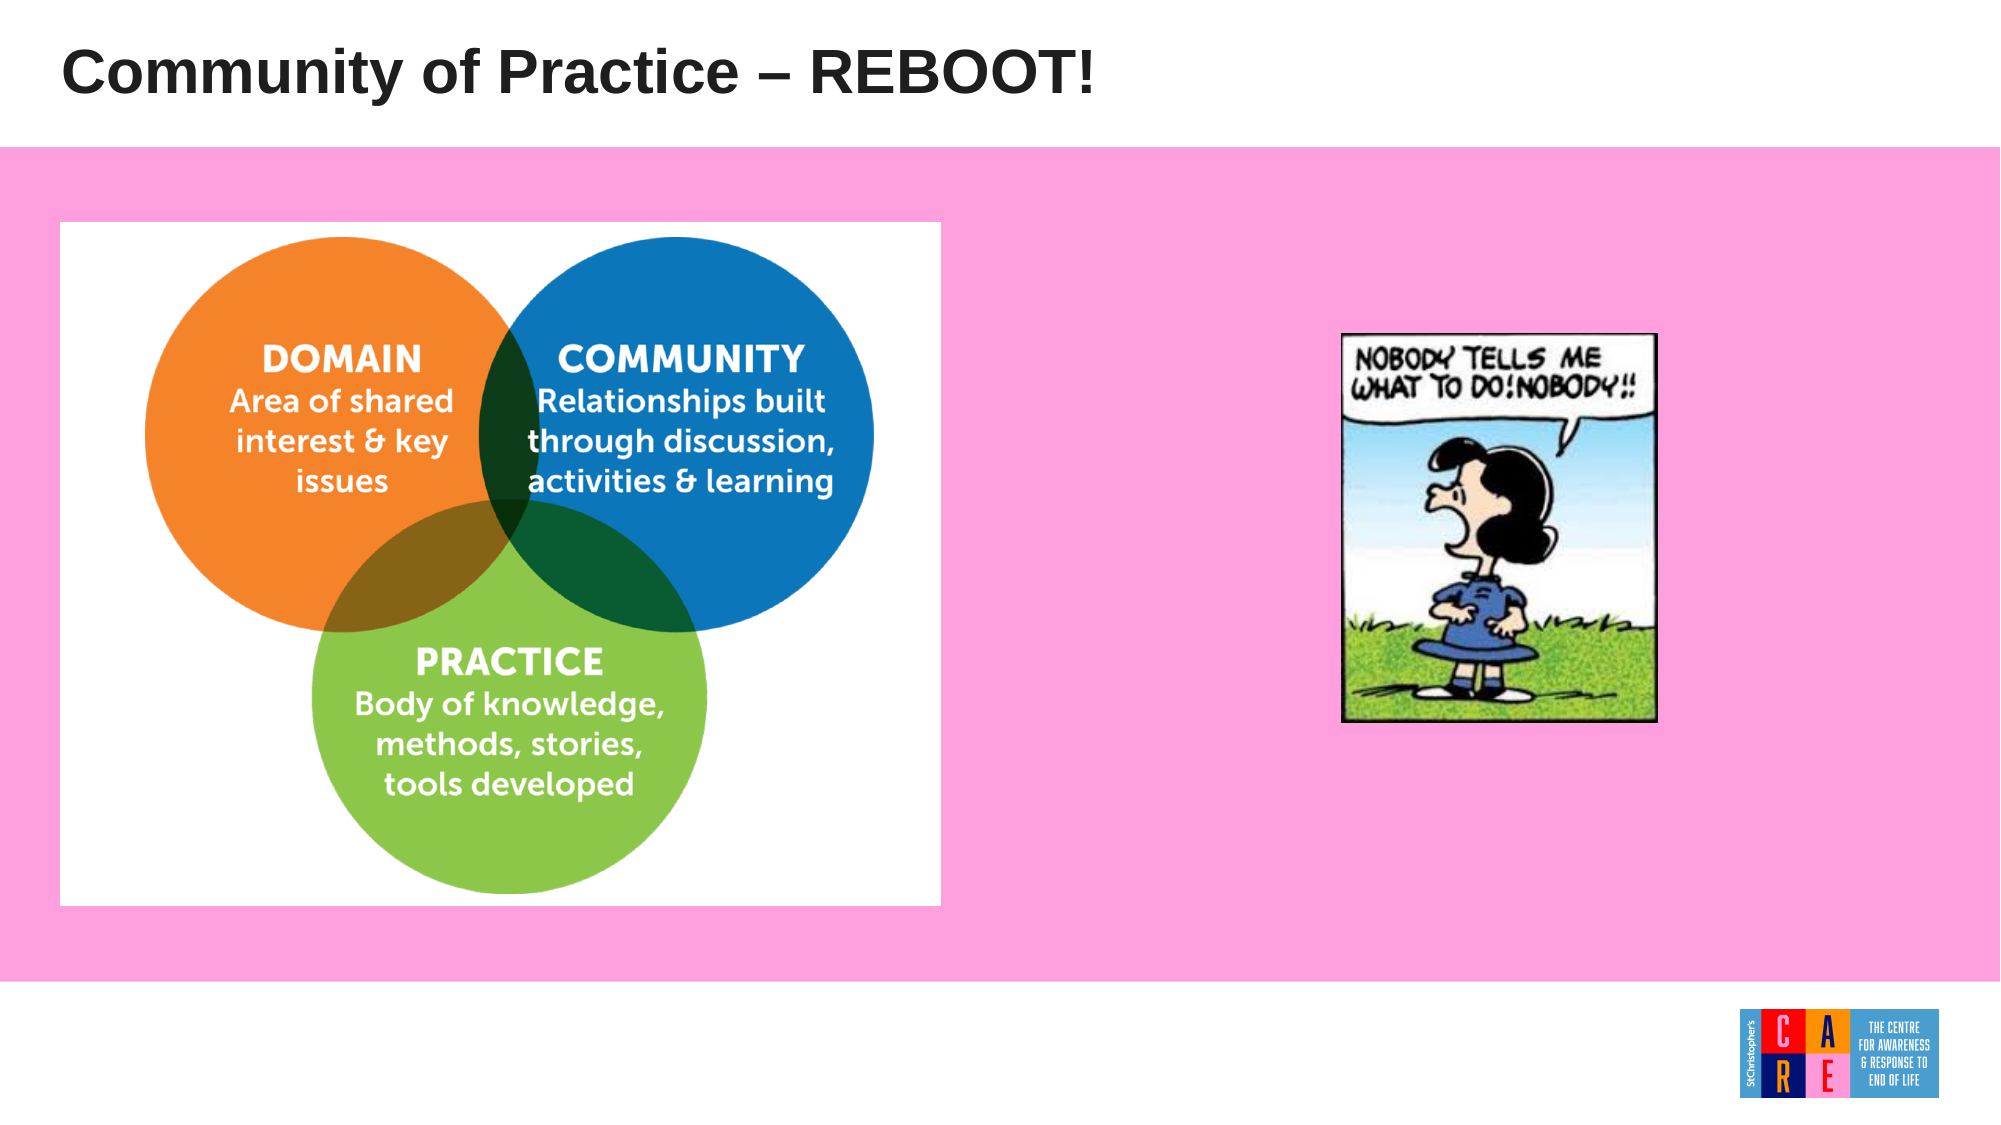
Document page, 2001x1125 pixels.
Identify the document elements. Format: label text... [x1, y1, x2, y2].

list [60, 222, 941, 906]
list Community of Practice – REBOOT! [60, 0, 1940, 148]
picture [1740, 1009, 1939, 1098]
picture [1341, 333, 1658, 723]
